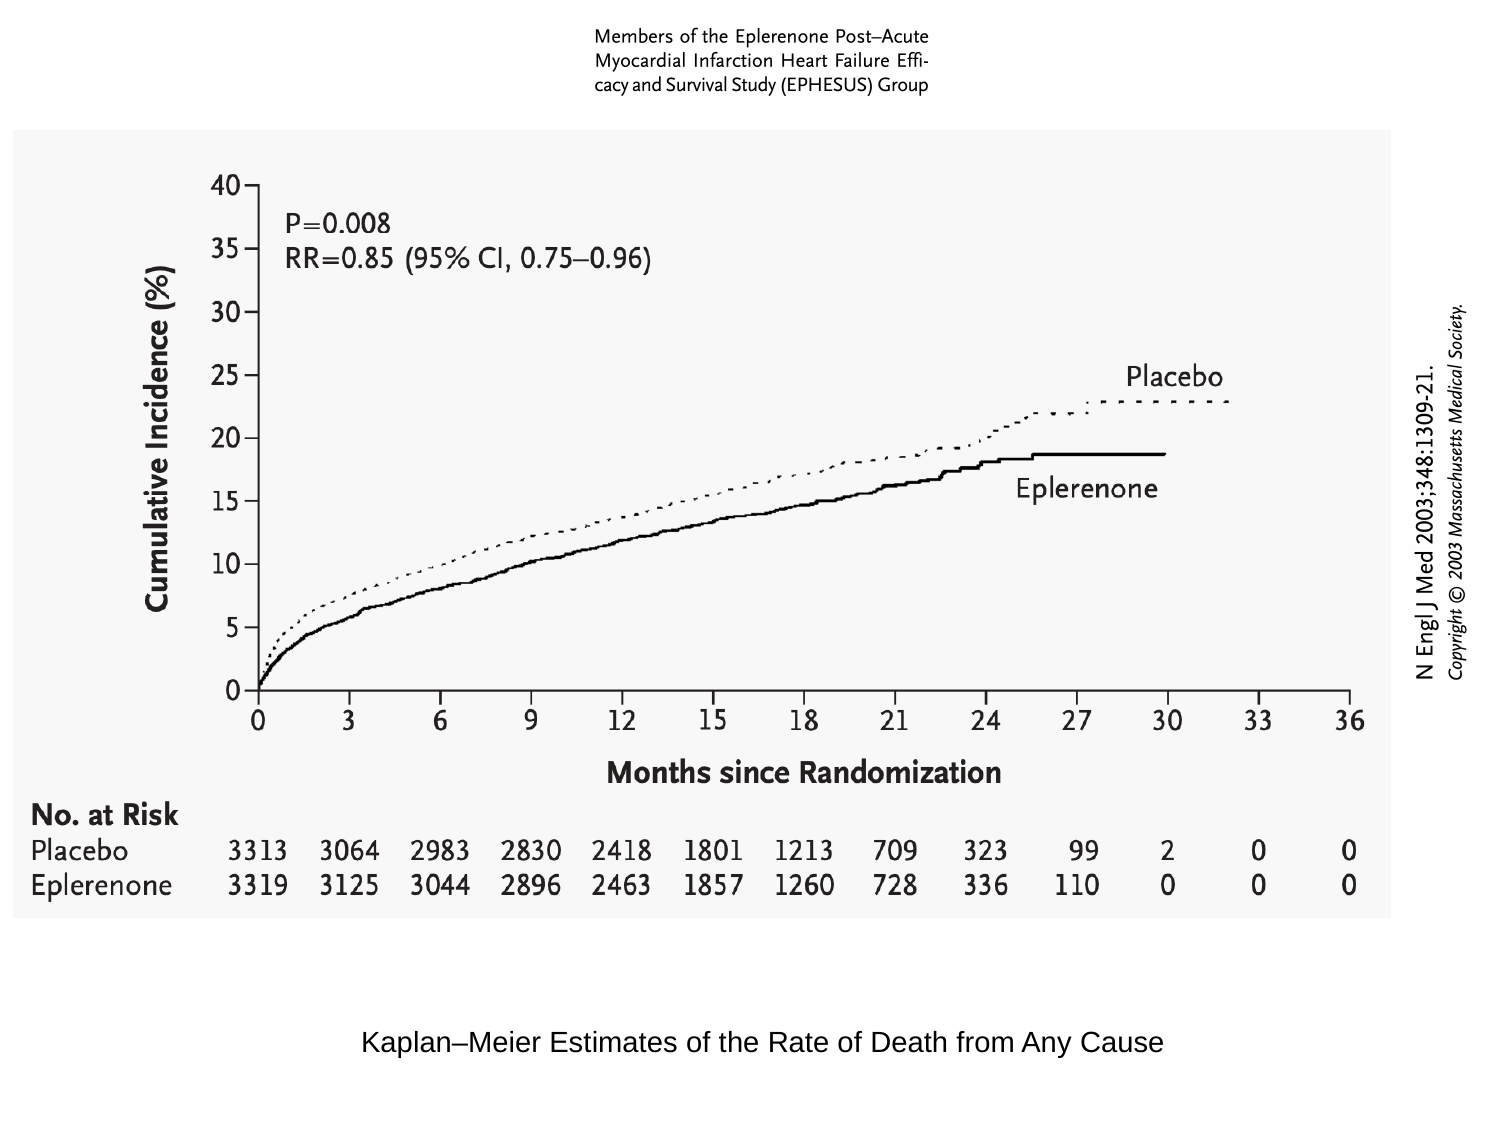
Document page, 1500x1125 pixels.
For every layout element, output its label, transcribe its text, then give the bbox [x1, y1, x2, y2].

text_box Kaplan–Meier Estimates of the Rate of Death from Any Cause [13, 1008, 1500, 1074]
picture [593, 26, 933, 98]
picture [12, 129, 1500, 918]
